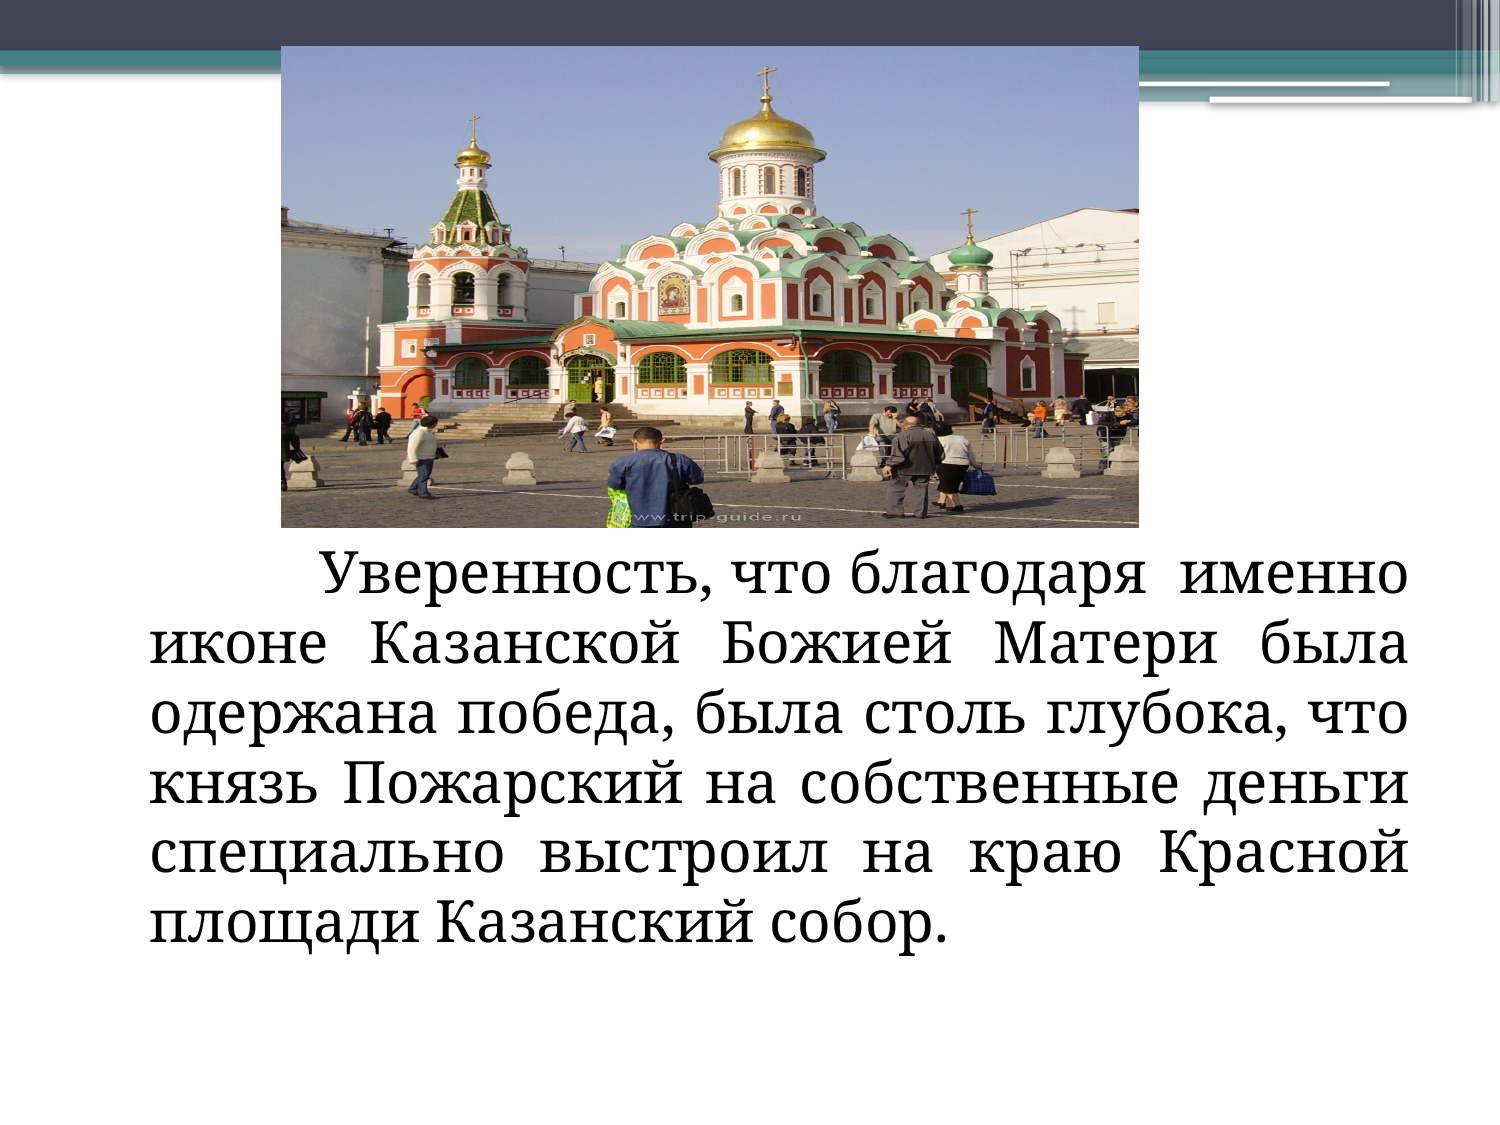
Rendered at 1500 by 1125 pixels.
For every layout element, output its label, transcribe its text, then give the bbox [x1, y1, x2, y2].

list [280, 46, 1139, 528]
list Уверенность, что благодаря именно иконе Казанской Божией Матери была одержана победа, была столь глубока, что князь Пожарский на собственные деньги специально выстроил на краю Красной площади Казанский собор. [75, 527, 1425, 1079]
